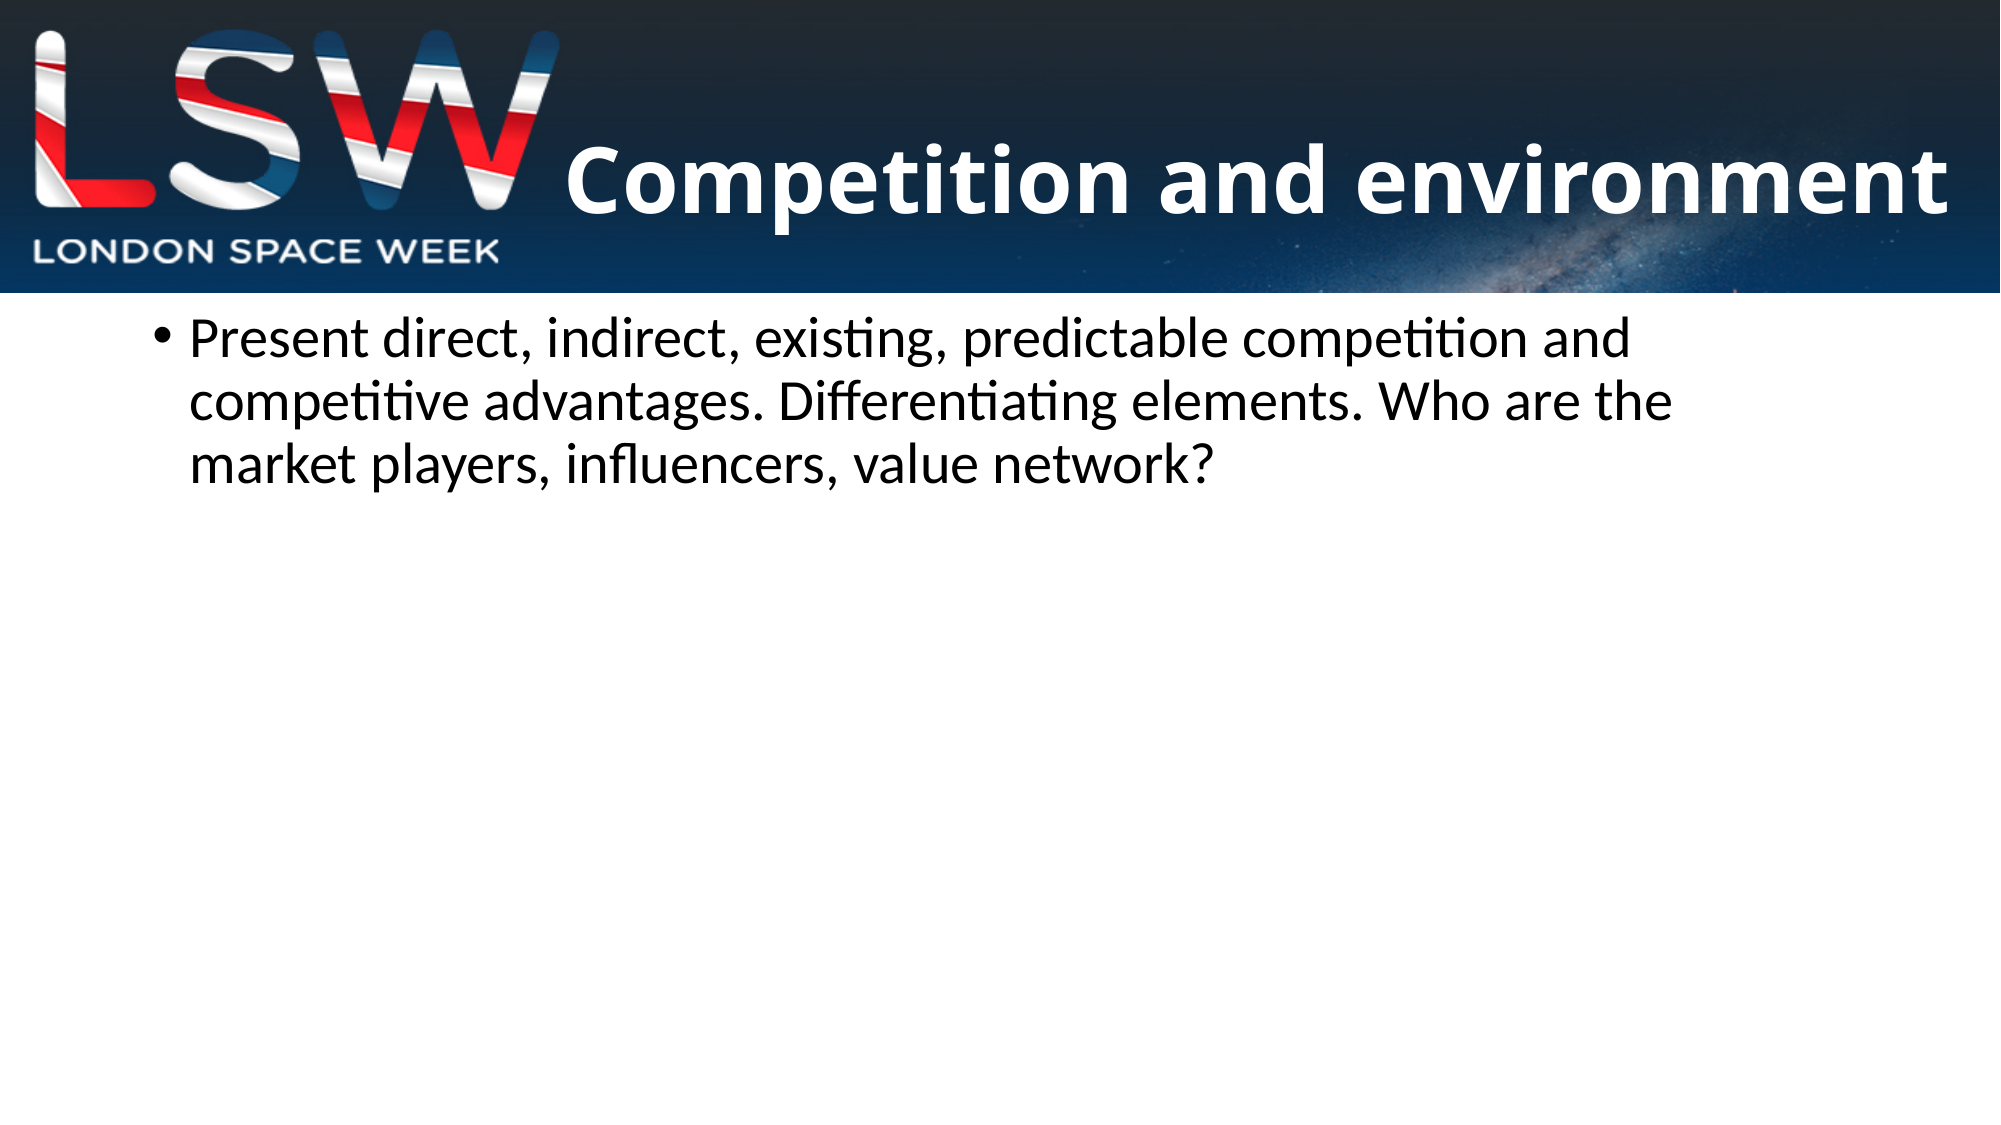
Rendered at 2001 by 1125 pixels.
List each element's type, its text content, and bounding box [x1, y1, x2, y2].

list Present direct, indirect, existing, predictable competition and competitive advantages. Differentiating elements. Who are the market players, influencers, value network? [137, 299, 1863, 1014]
picture [0, 0, 2000, 293]
